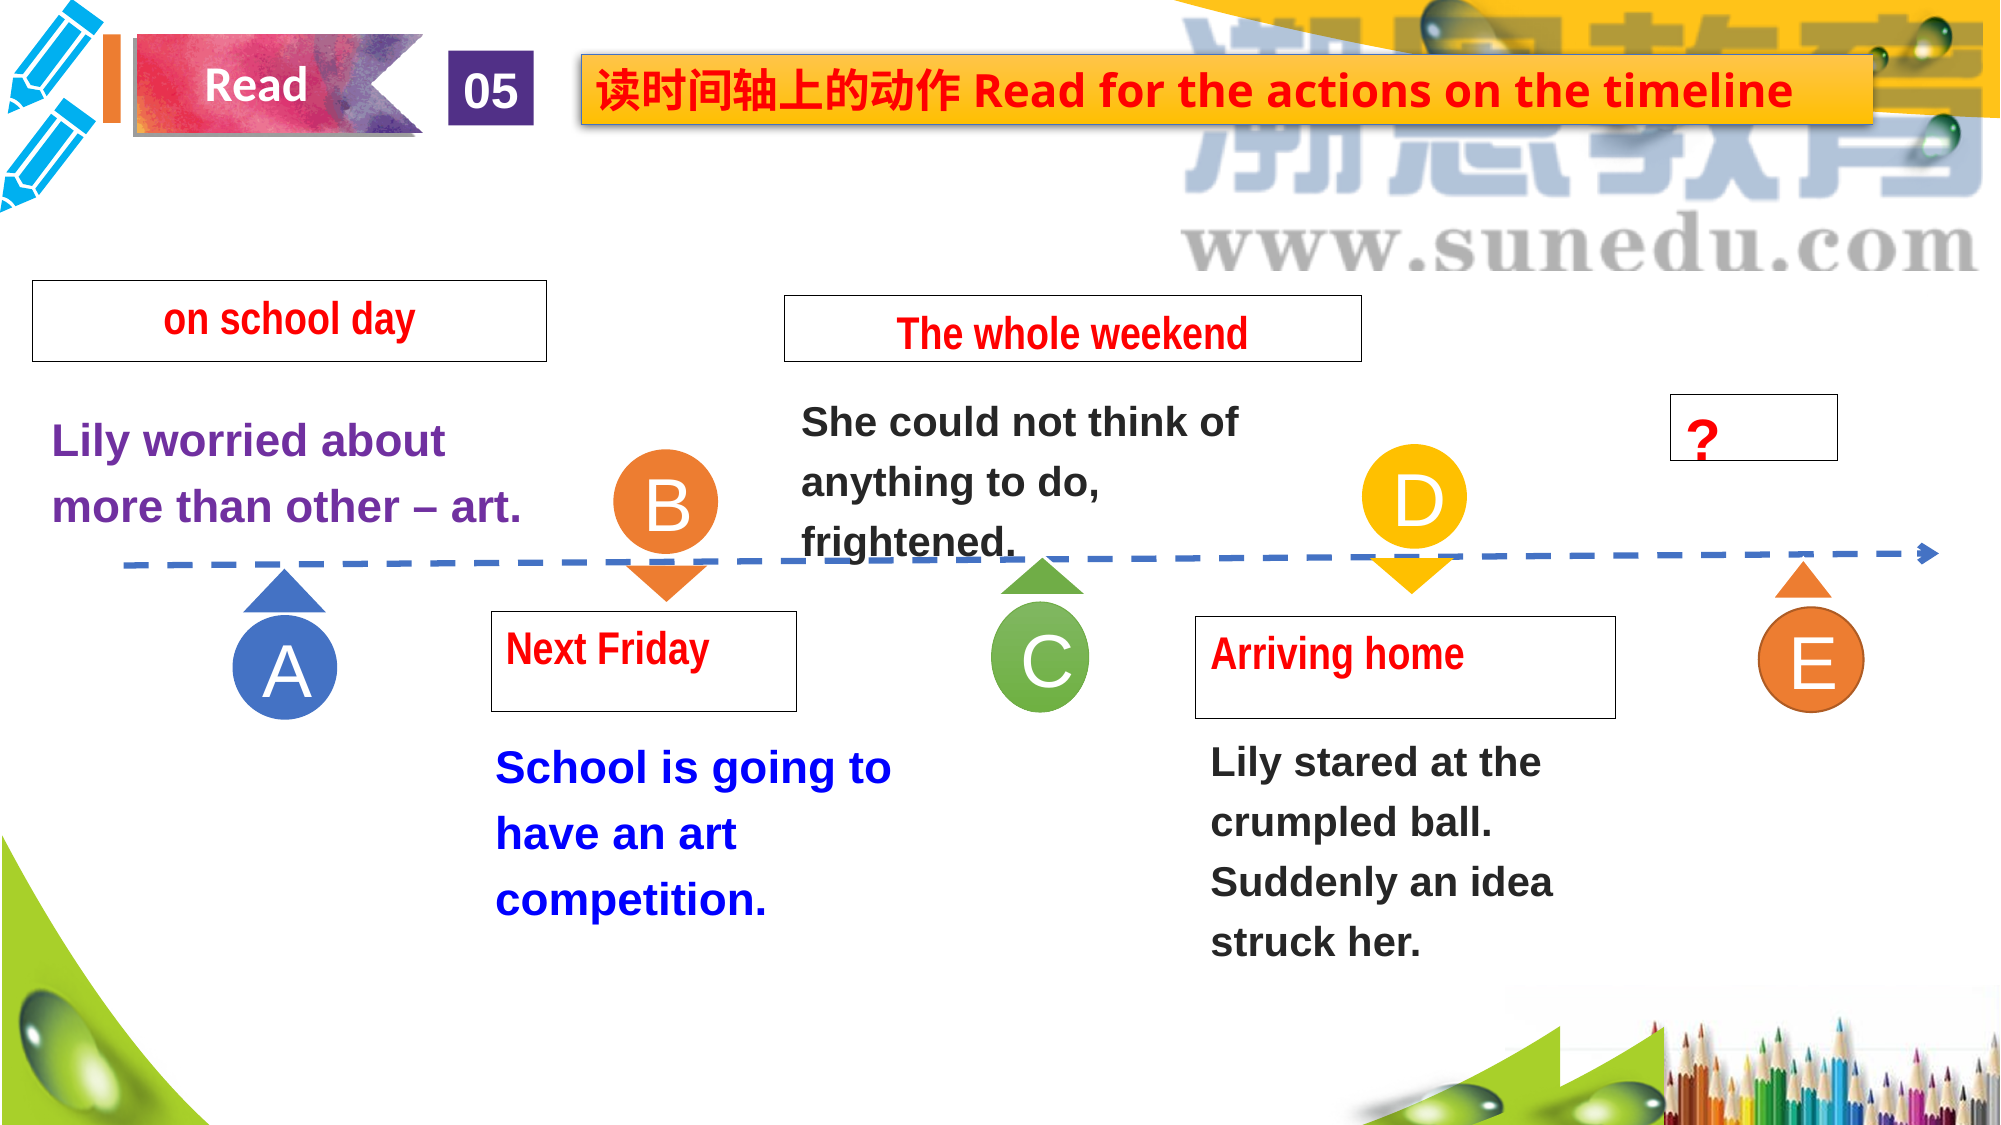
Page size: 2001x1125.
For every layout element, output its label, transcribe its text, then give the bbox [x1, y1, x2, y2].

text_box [123, 444, 1939, 720]
text_box School is going to have an art competition. [480, 720, 935, 899]
text_box on school day [32, 280, 547, 362]
text_box She could not think of anything to do, frightened. [786, 377, 1331, 444]
text_box Lily worried about more than other – art. [36, 391, 569, 553]
text_box [103, 34, 121, 123]
picture [1178, 0, 2001, 302]
picture [0, 882, 197, 1125]
text_box Lily stared at the crumpled ball. Suddenly an idea struck her. [1195, 720, 1671, 961]
text_box The whole weekend [784, 295, 1362, 362]
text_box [137, 34, 1874, 133]
picture [1324, 985, 2000, 1125]
text_box ? [1670, 394, 1838, 444]
